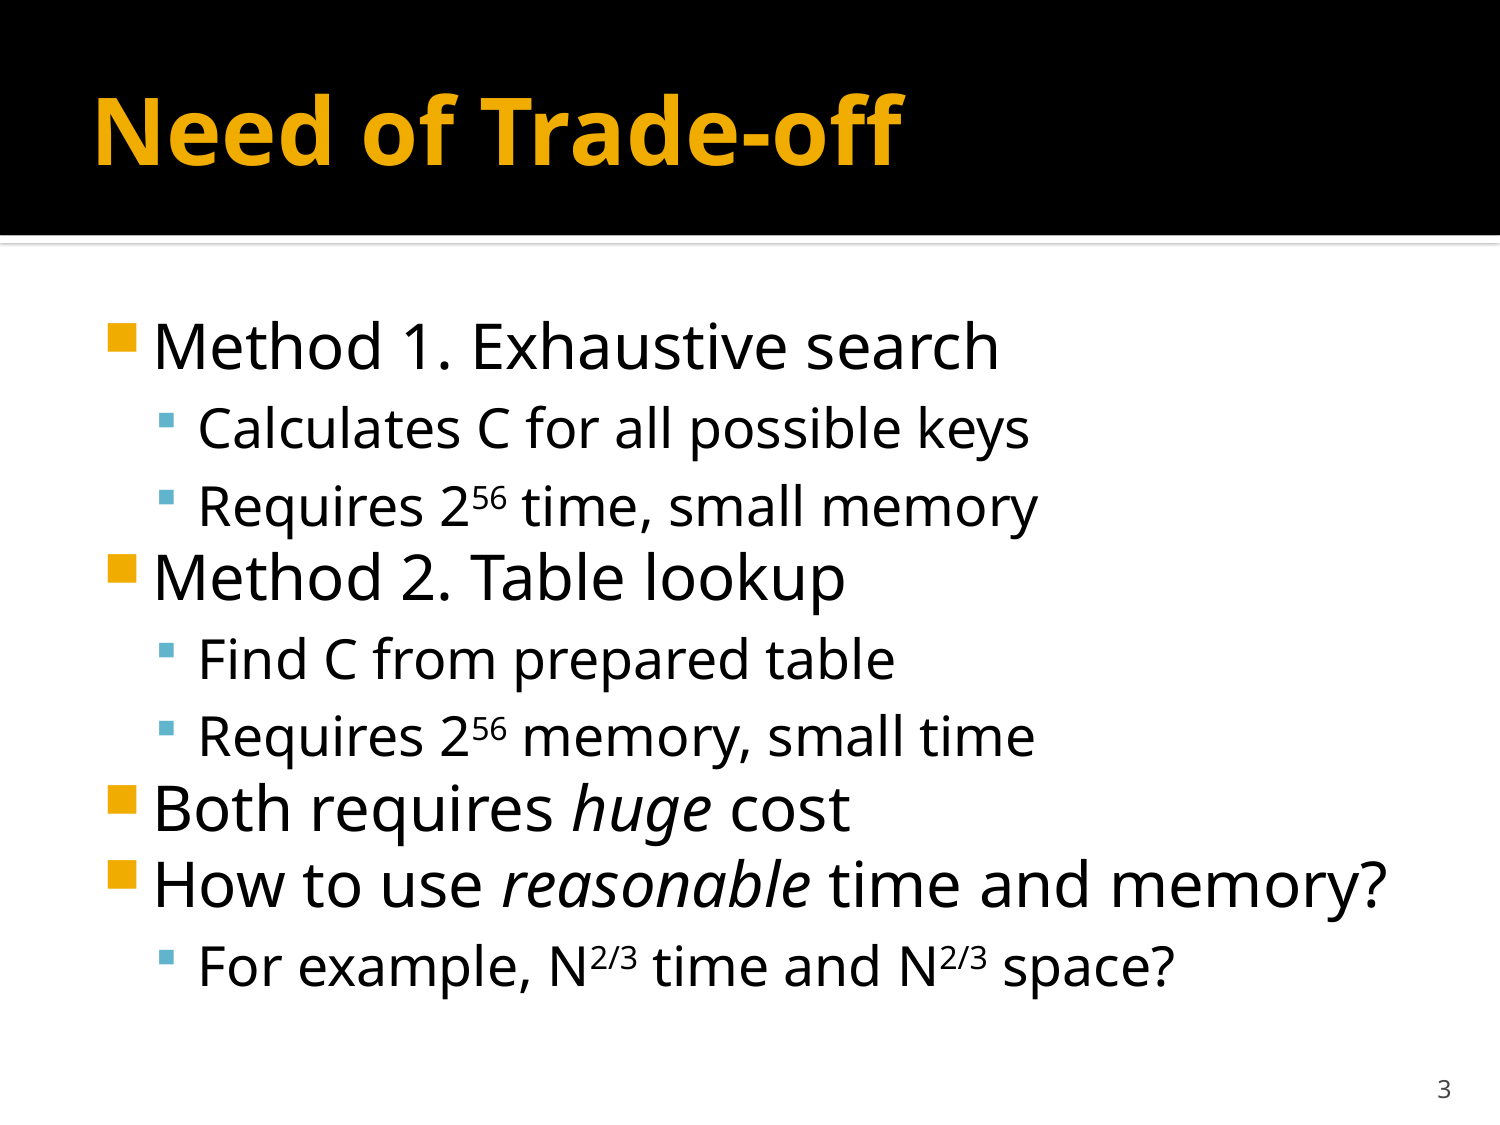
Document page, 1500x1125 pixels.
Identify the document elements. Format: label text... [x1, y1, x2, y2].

title Need of Trade-off [75, 25, 1425, 231]
slide_number 3 [1345, 1062, 1467, 1108]
list Method 1. Exhaustive search Calculates C for all possible keys Requires 256 time, small memory Method 2. Table lookup Find C from prepared table Requires 256 memory, small time Both requires huge cost How to use reasonable time and memory? For example, N2/3 time and N2/3 space? [75, 291, 1425, 1050]
